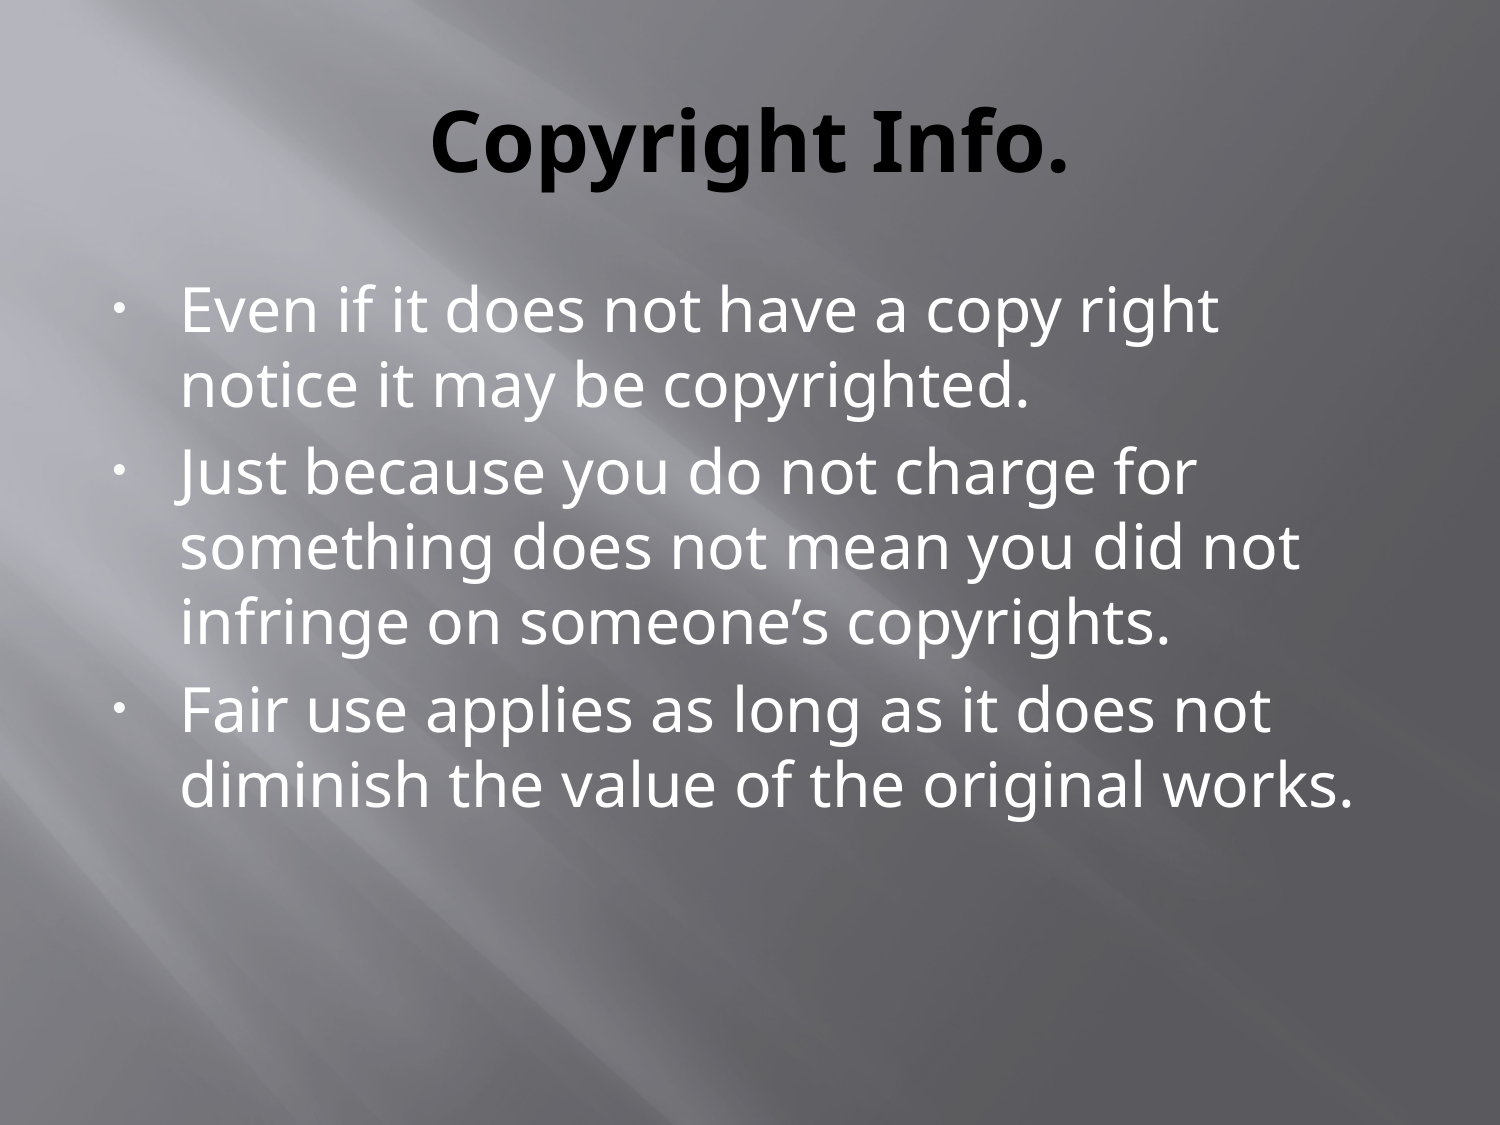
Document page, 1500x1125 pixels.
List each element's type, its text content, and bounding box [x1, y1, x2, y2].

list Even if it does not have a copy right notice it may be copyrighted. Just because you do not charge for something does not mean you did not infringe on someone’s copyrights. Fair use applies as long as it does not diminish the value of the original works. [75, 262, 1425, 1035]
title Copyright Info. [75, 45, 1425, 233]
